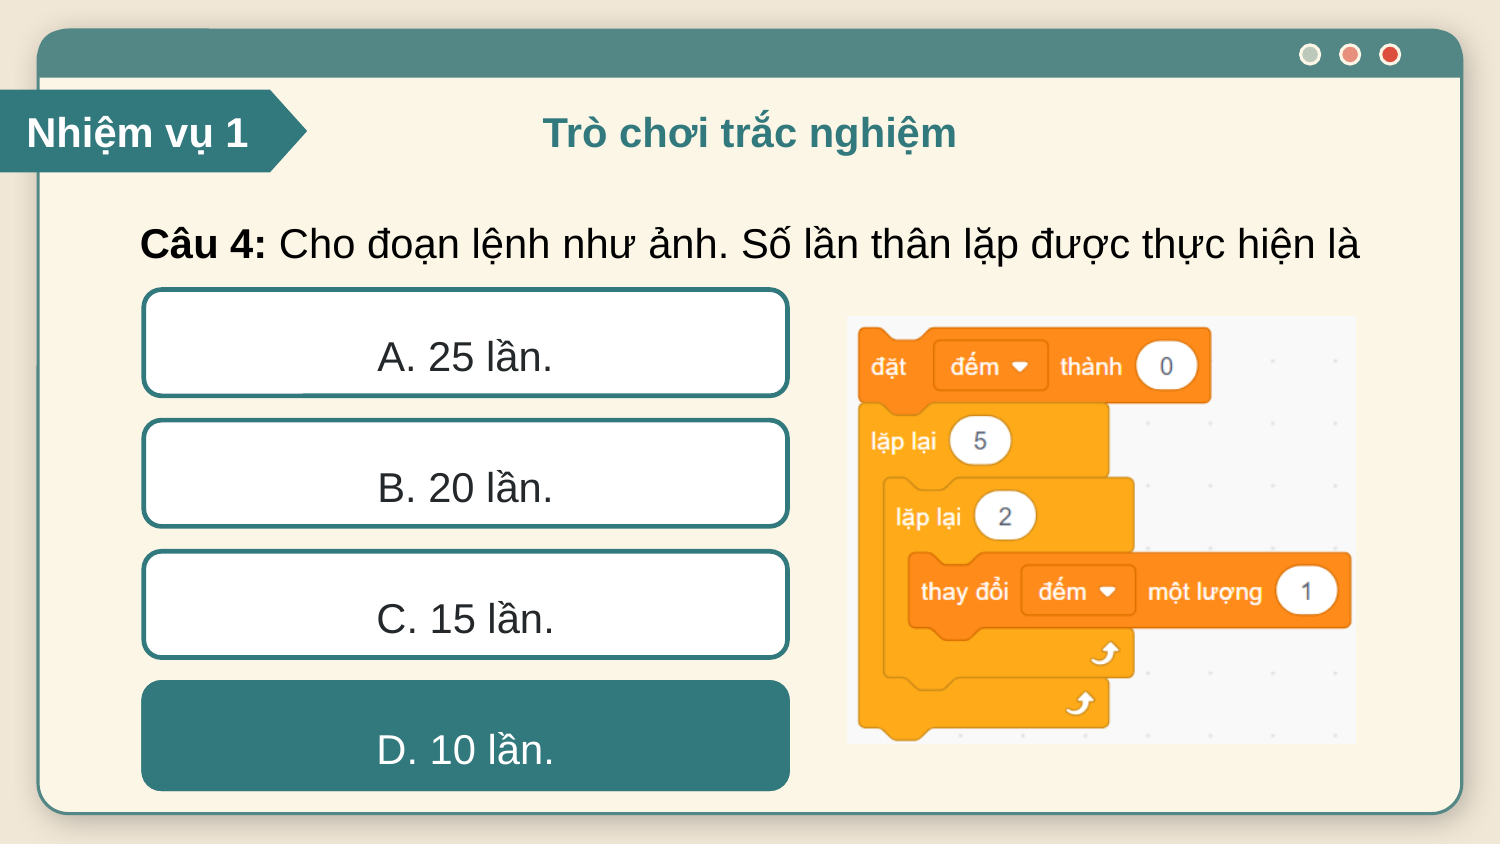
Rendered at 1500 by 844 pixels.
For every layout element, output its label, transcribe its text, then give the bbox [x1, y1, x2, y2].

text_box Nhiệm vụ 1 [0, 87, 309, 175]
text_box Trò chơi trắc nghiệm [282, 98, 1500, 163]
text_box D. 10 lần. [141, 752, 790, 791]
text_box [0, 184, 1500, 744]
